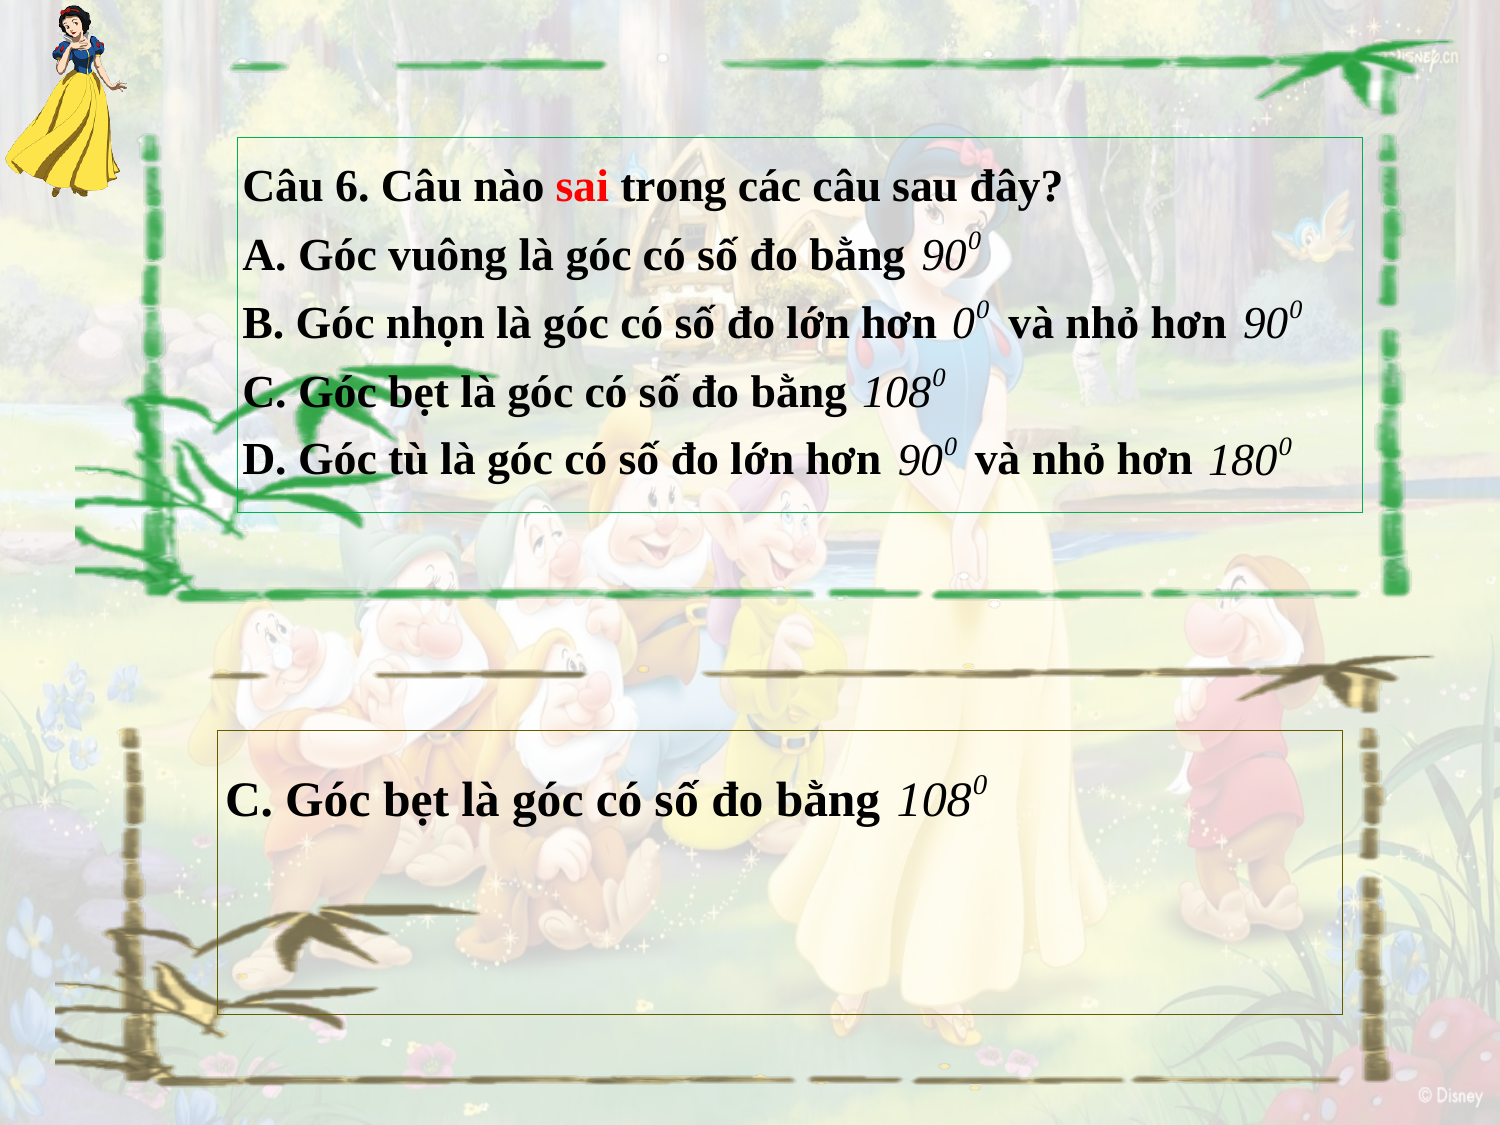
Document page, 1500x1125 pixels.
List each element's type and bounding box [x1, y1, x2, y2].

text_box [74, 24, 1476, 624]
picture [0, 0, 141, 204]
picture [242, 149, 1500, 517]
text_box [54, 643, 1456, 1104]
picture [224, 763, 1500, 861]
